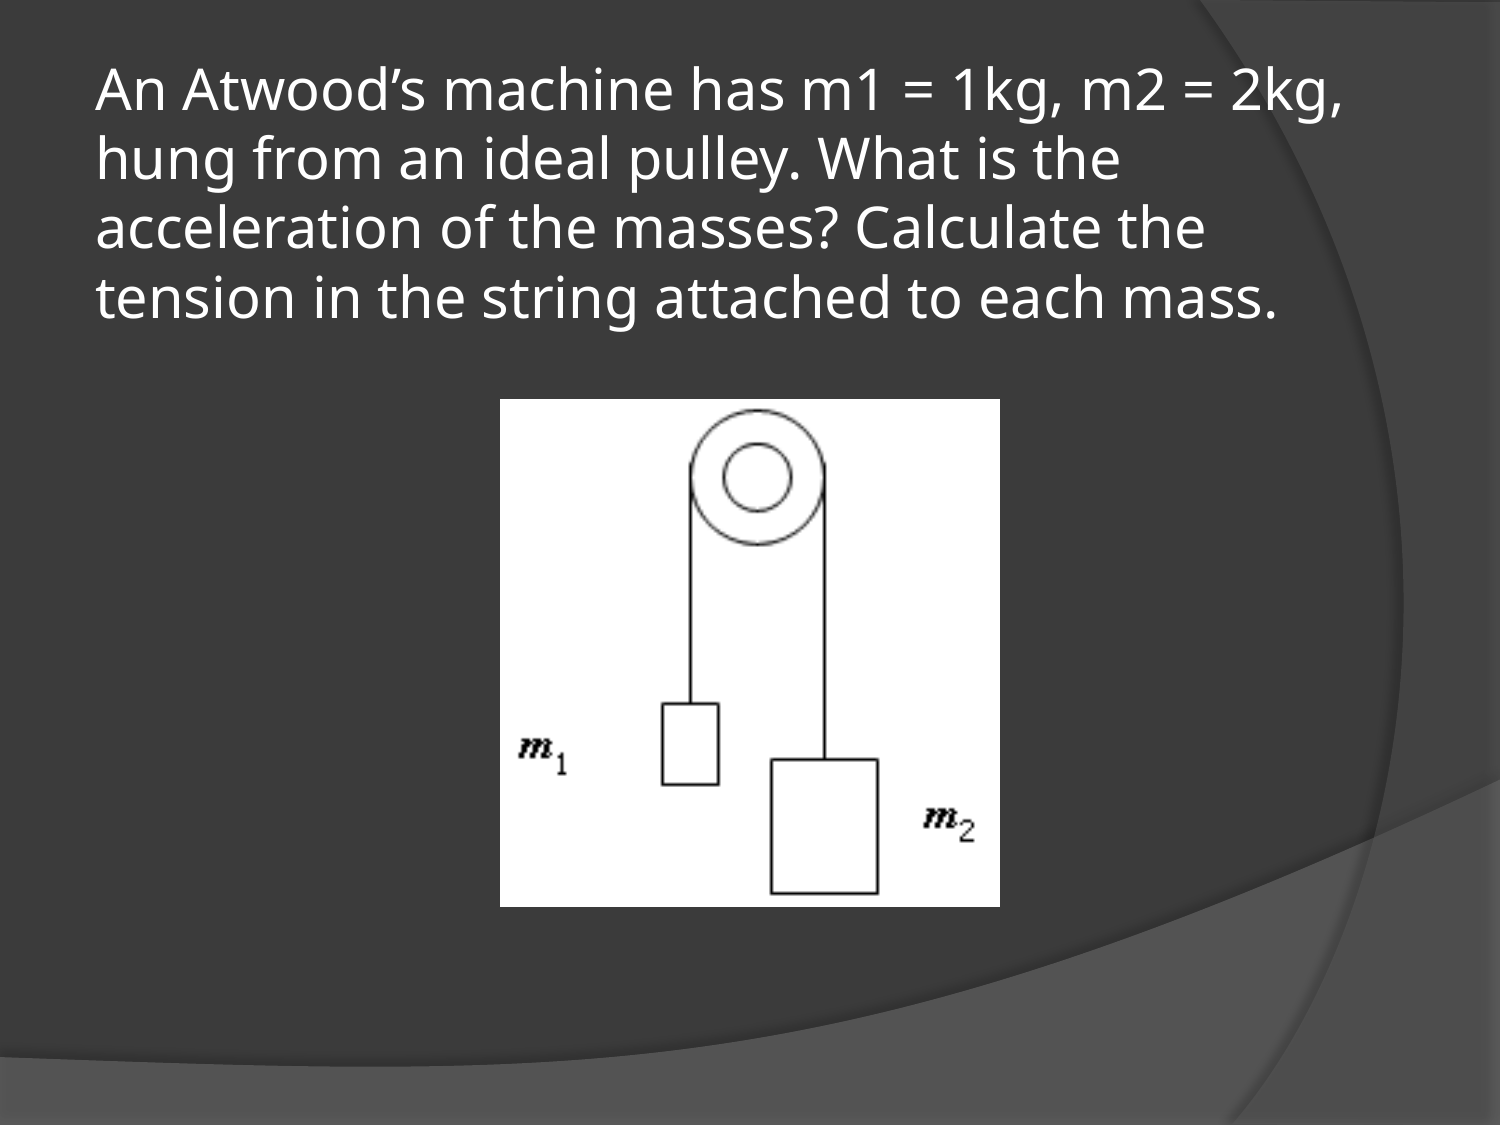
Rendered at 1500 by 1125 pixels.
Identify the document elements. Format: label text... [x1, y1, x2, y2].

title An Atwood’s machine has m1 = 1kg, m2 = 2kg, hung from an ideal pulley. What is the acceleration of the masses? Calculate the tension in the string attached to each mass. [87, 45, 1425, 338]
picture [499, 399, 1001, 908]
